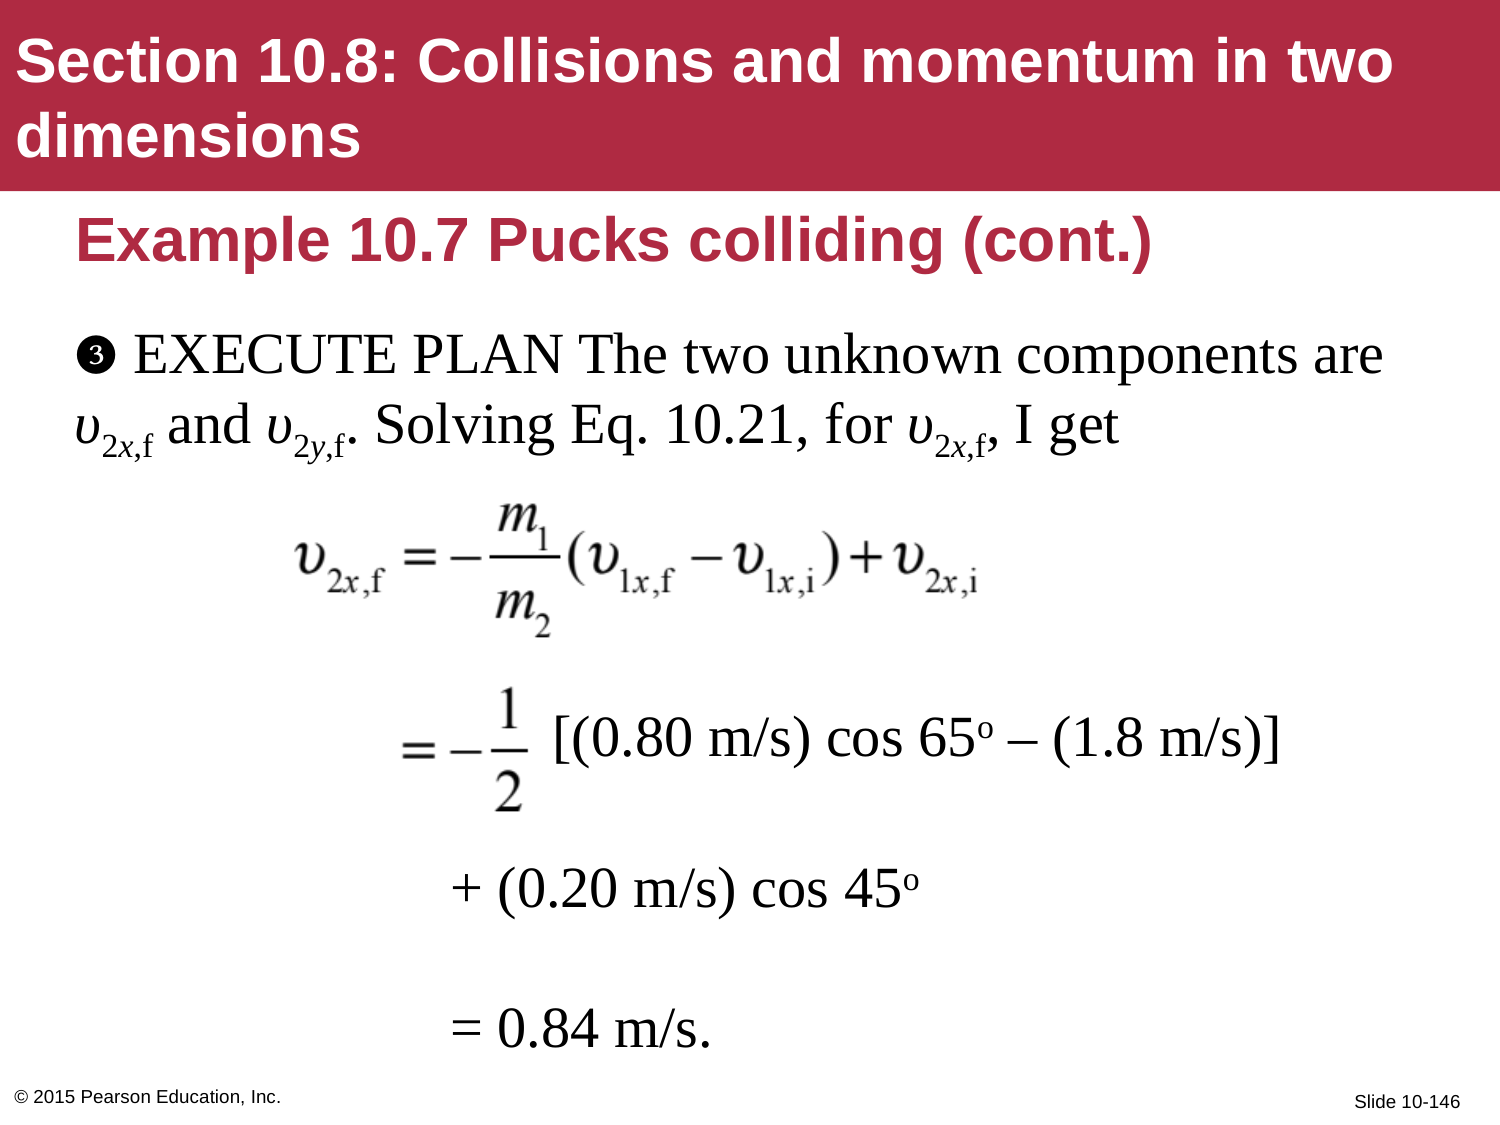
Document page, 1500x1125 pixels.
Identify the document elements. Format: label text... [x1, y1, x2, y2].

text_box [400, 671, 530, 816]
title Example 10.7 Pucks colliding (cont.) [0, 191, 1500, 283]
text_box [293, 475, 978, 641]
list ❸ EXECUTE PLAN The two unknown components are υ2x,f and υ2y,f. Solving Eq. 10.21, for υ2x,f, I get [(0.80 m/s) cos 65o – (1.8 m/s)] + (0.20 m/s) cos 45o = 0.84 m/s. [59, 307, 1409, 1082]
footer © 2015 Pearson Education, Inc. [14, 1084, 900, 1115]
list Section 10.8: Collisions and momentum in two dimensions [0, 0, 1500, 190]
